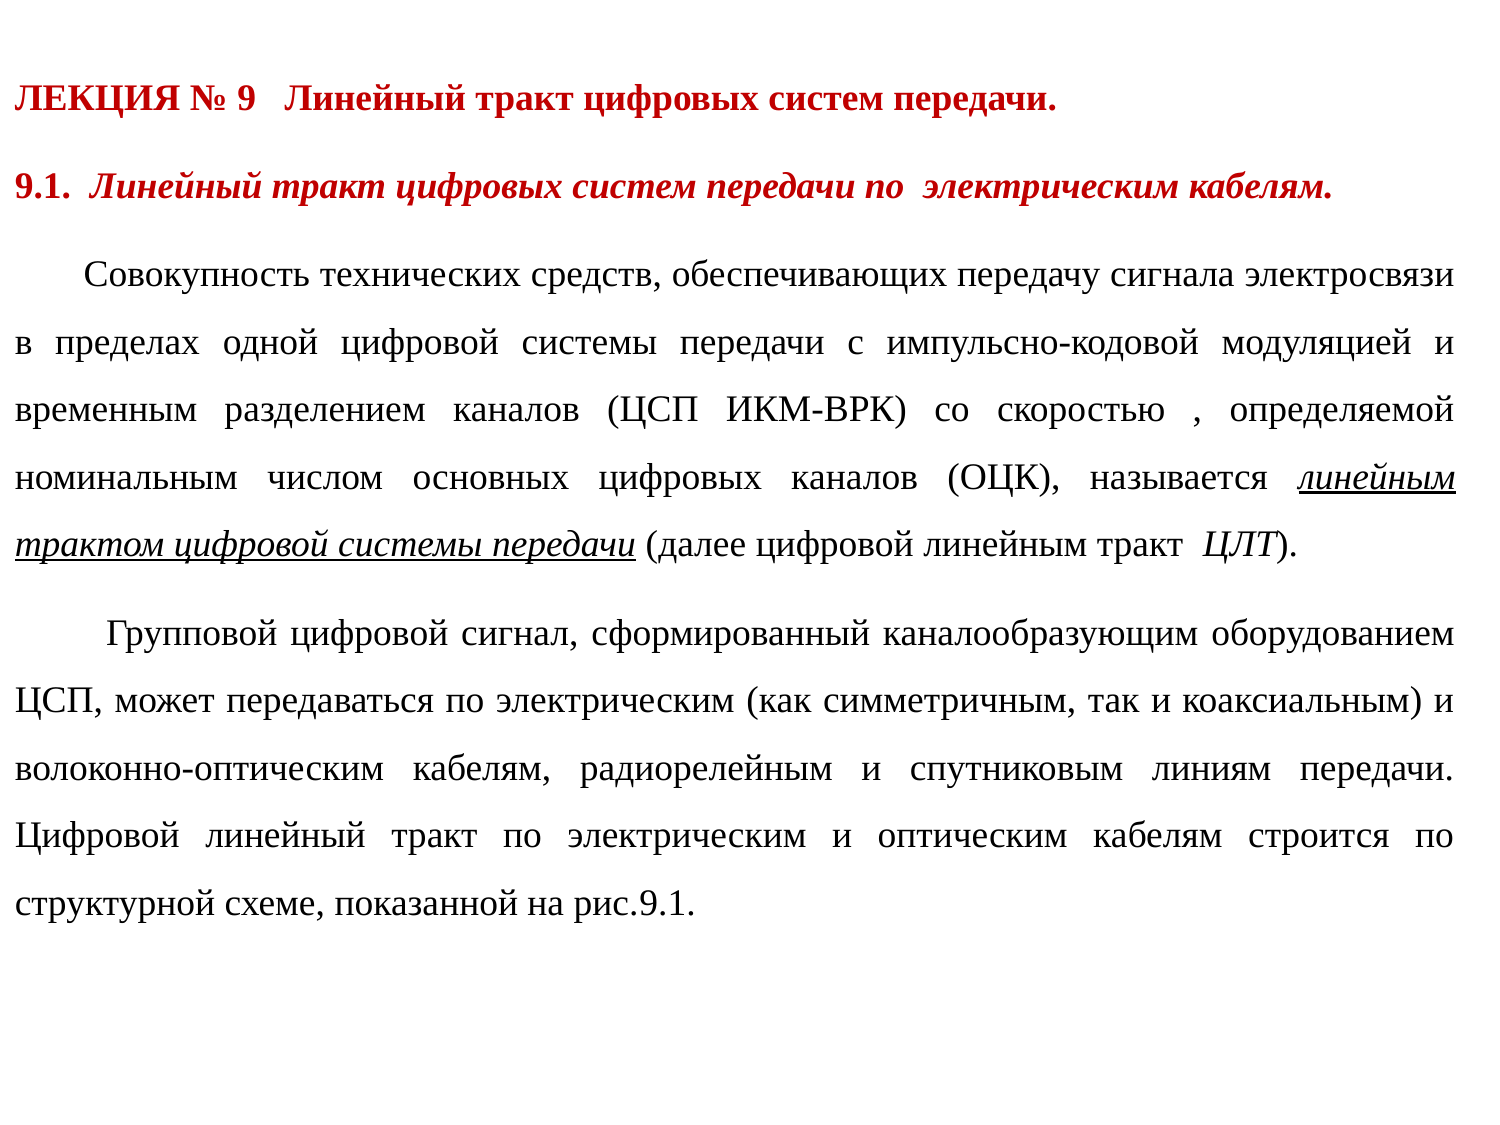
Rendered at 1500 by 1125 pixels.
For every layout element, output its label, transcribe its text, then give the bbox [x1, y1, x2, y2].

text_box ЛЕКЦИЯ № 9 Линейный тракт цифровых систем передачи. 9.1. Линейный тракт цифровых систем передачи по электрическим кабелям. Совокупность технических средств, обеспечивающих передачу сигнала электросвязи в пределах одной цифровой системы передачи с импульсно-кодовой модуляцией и временным разделением каналов (ЦСП ИКМ-ВРК) со скоростью , определяемой номинальным числом основных цифровых каналов (ОЦК), называется линейным трактом цифровой системы передачи (далее цифровой линейным тракт ЦЛТ). Групповой цифровой сигнал, сформированный каналообразующим оборудованием ЦСП, может передаваться по электрическим (как симметричным, так и коаксиальным) и волоконно-оптическим кабелям, радиорелейным и спутниковым линиям передачи. Цифровой линейный тракт по электрическим и оптическим кабелям строится по структурной схеме, показанной на рис.9.1. [0, 42, 1471, 931]
